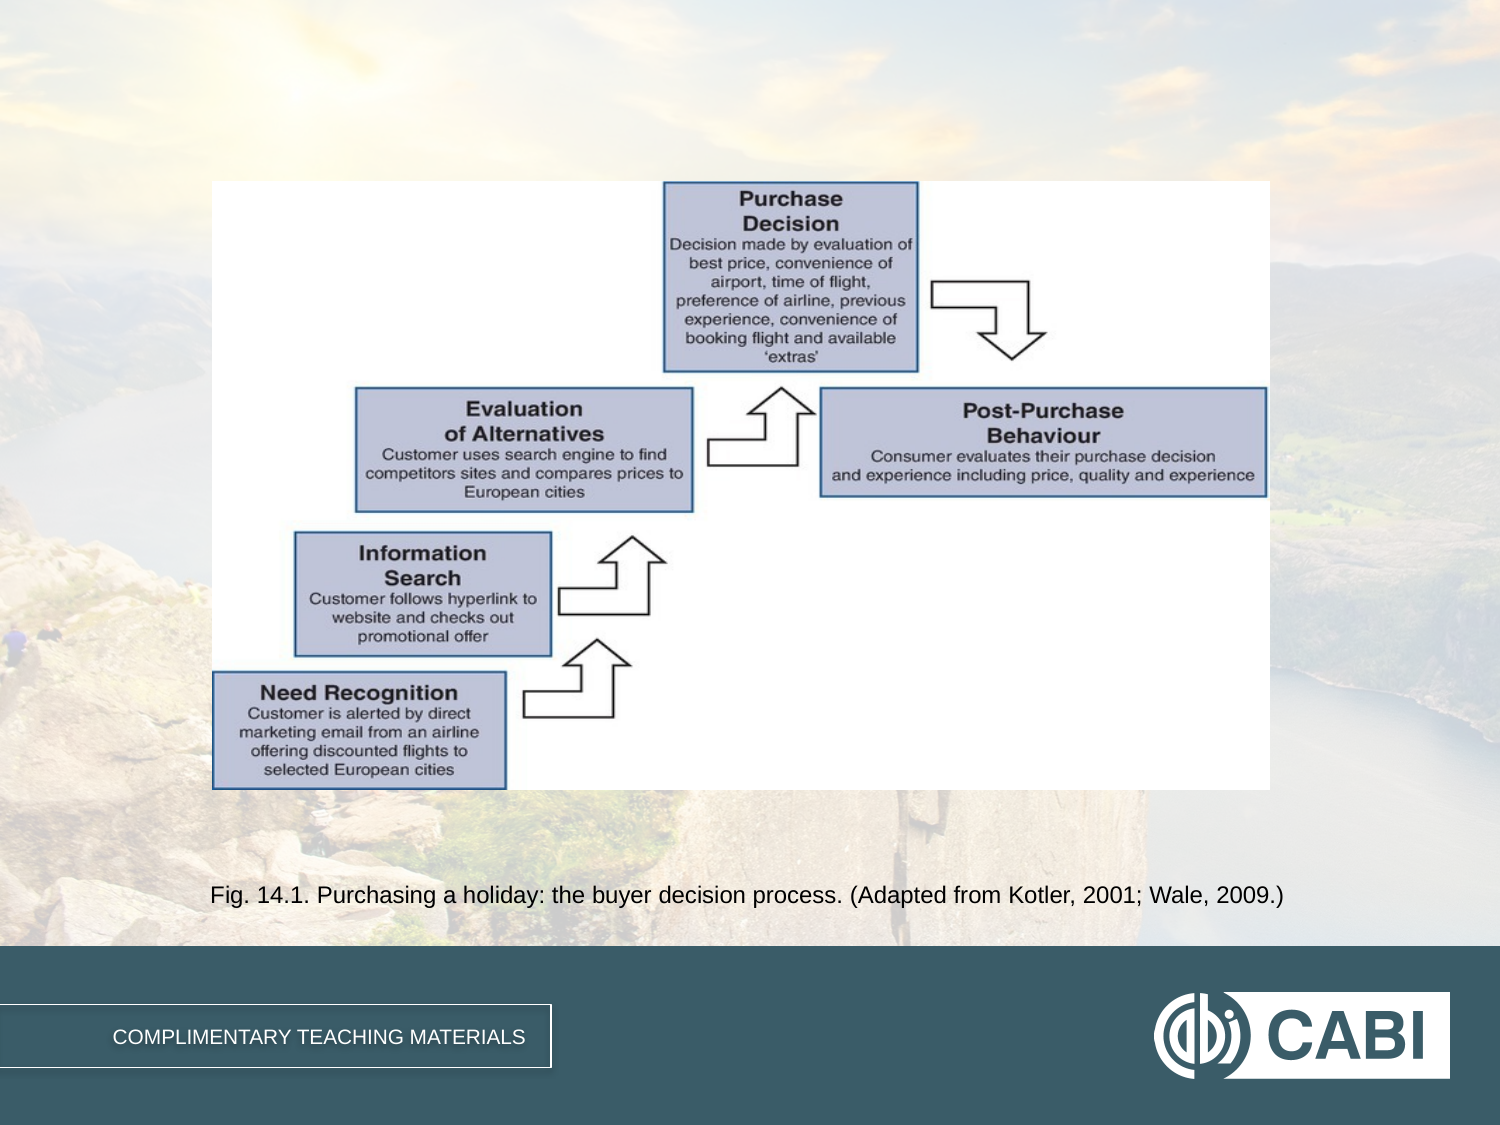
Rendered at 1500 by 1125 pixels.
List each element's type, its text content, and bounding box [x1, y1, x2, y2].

title [195, 45, 1376, 209]
picture [211, 180, 1270, 790]
picture [1154, 992, 1450, 1079]
list Fig. 14.1. Purchasing a holiday: the buyer decision process. (Adapted from Kotler, 2001; Wale, 2009.) [195, 209, 1376, 917]
